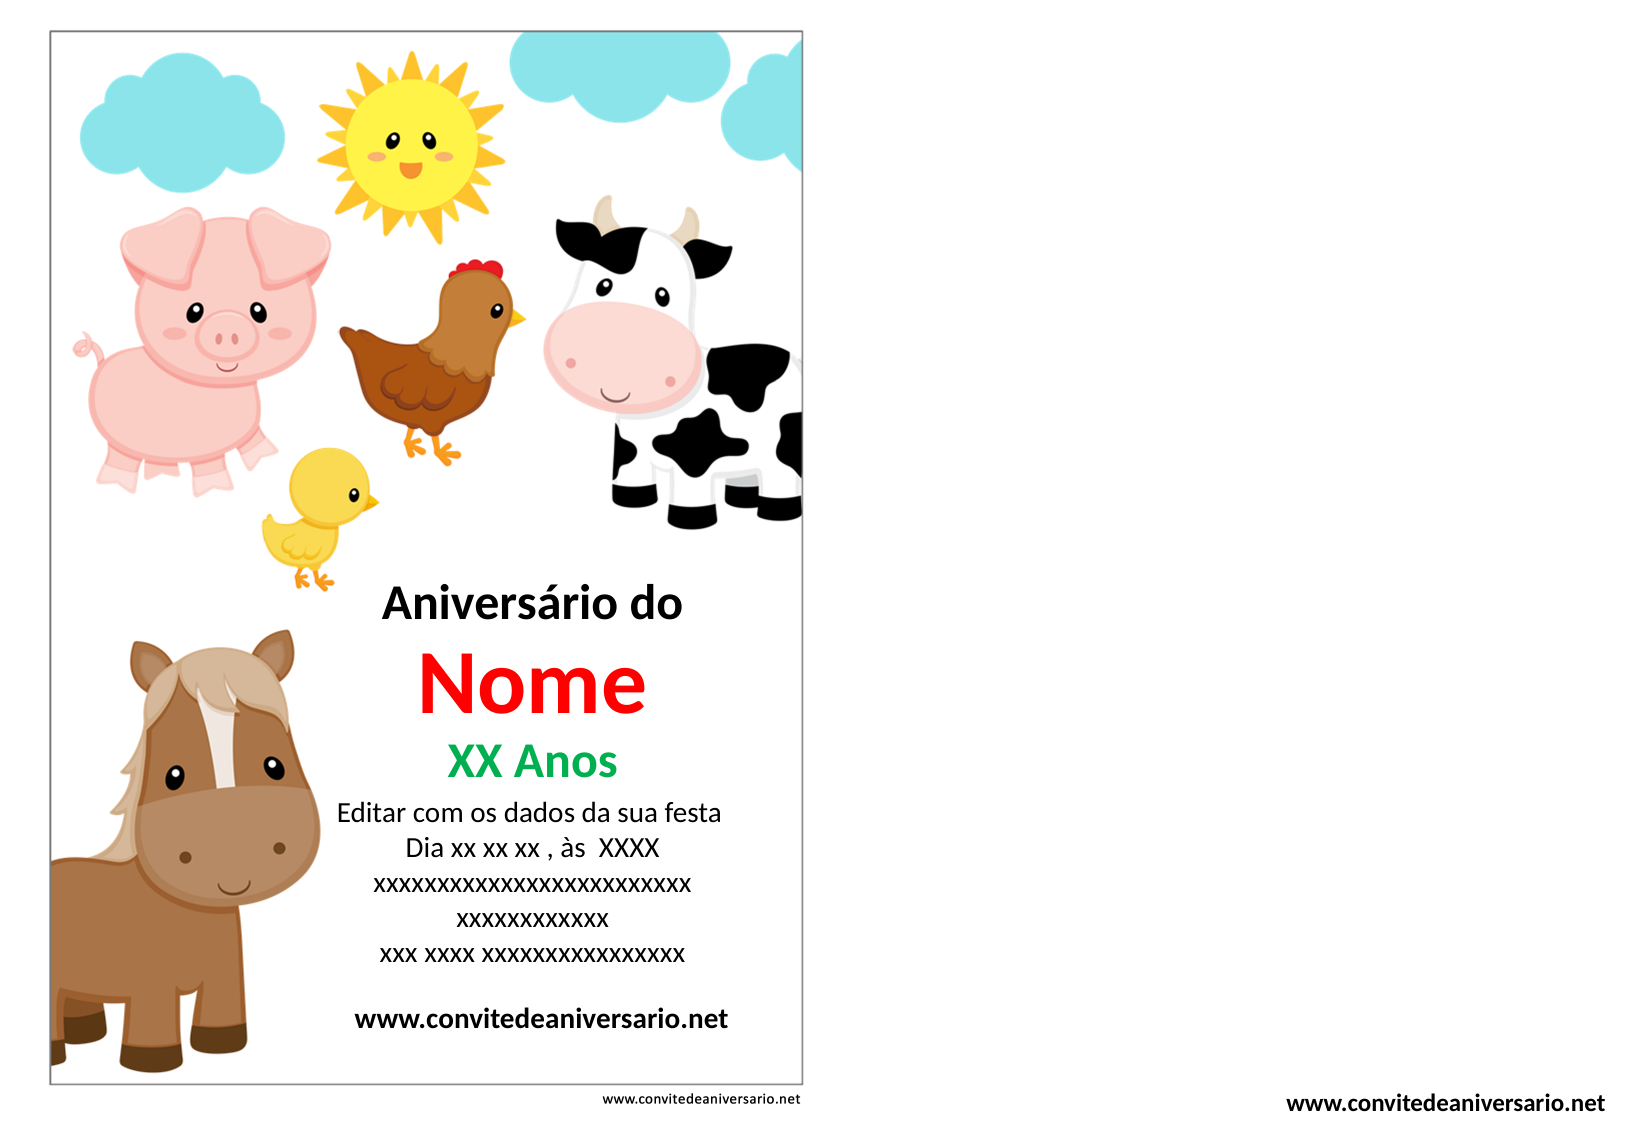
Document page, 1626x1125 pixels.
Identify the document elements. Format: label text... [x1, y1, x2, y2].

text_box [27, 16, 825, 1109]
text_box www.convitedeaniversario.net [1271, 1079, 1622, 1125]
